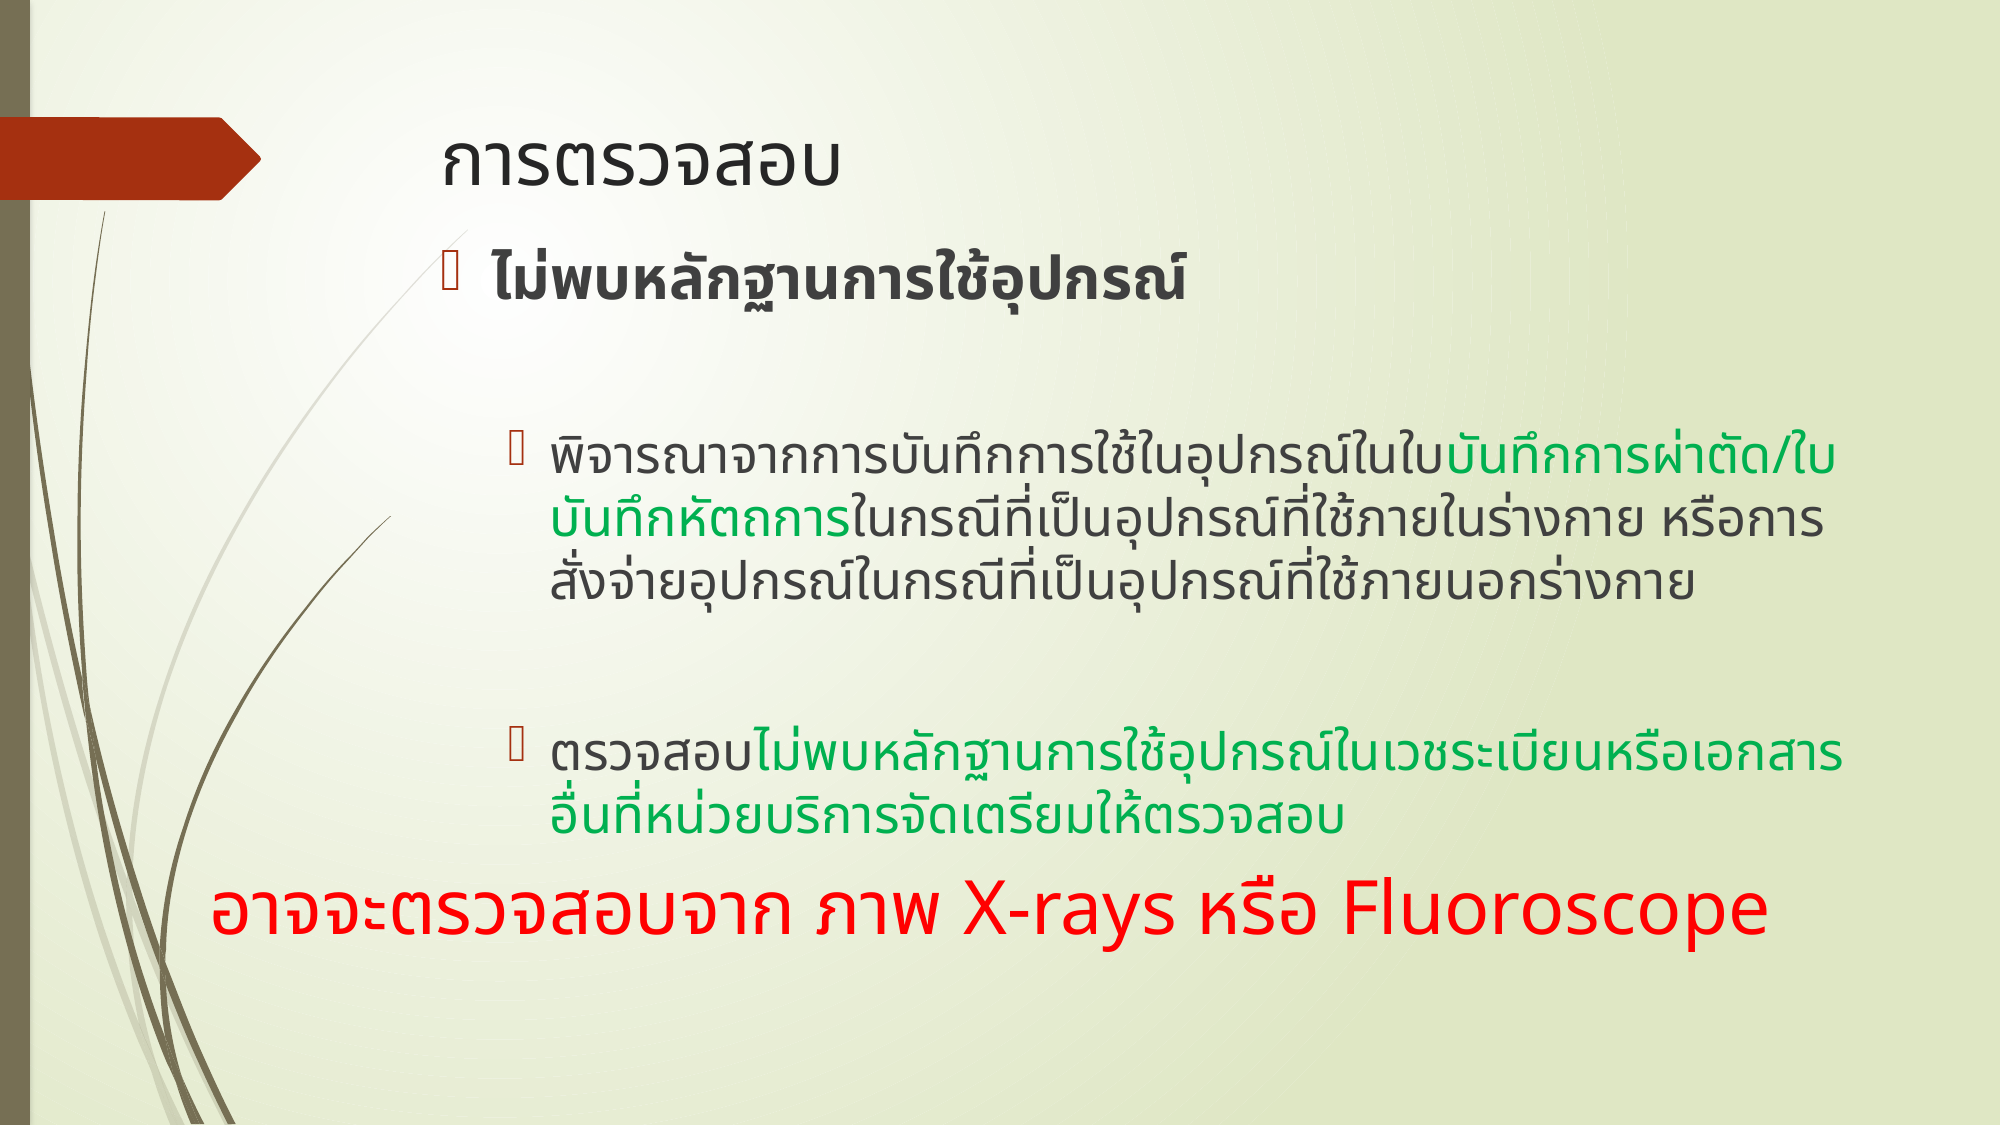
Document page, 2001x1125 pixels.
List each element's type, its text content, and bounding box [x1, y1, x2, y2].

text_box อาจจะตรวจสอบจาก ภาพ X-rays หรือ Fluoroscope [194, 851, 1806, 957]
title การตรวจสอบ [425, 102, 1888, 232]
list ไม่พบหลักฐานการใช้อุปกรณ์ พิจารณาจากการบันทึกการใช้ในอุปกรณ์ในใบบันทึกการผ่าตัด/ใบบันทึกหัตถการในกรณีที่เป็นอุปกรณ์ที่ใช้ภายในร่างกาย หรือการสั่งจ่ายอุปกรณ์ในกรณีที่เป็นอุปกรณ์ที่ใช้ภายนอกร่างกาย ตรวจสอบไม่พบหลักฐานการใช้อุปกรณ์ในเวชระเบียนหรือเอกสารอื่นที่หน่วยบริการจัดเตรียมให้ตรวจสอบ [425, 232, 1888, 852]
